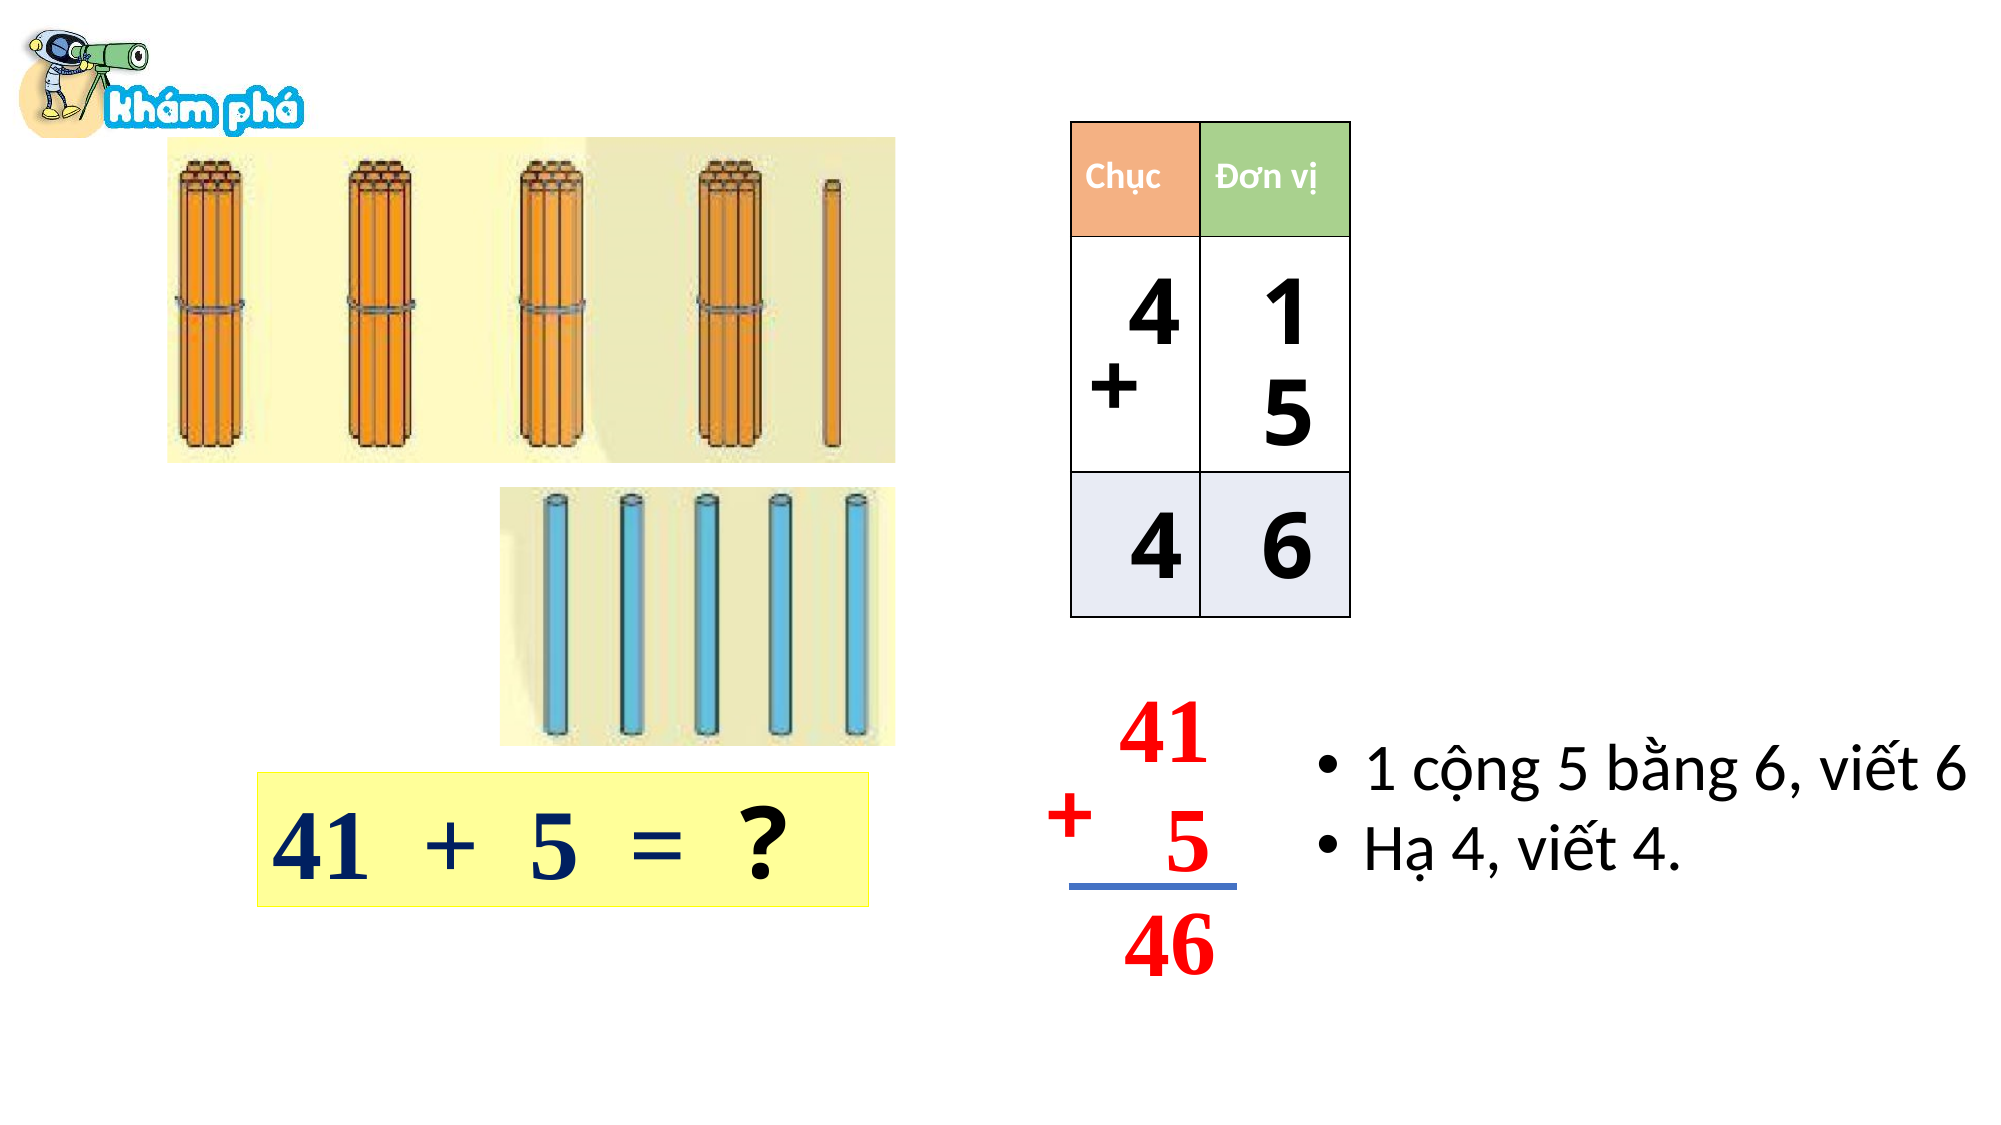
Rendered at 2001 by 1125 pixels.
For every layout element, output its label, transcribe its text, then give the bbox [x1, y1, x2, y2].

text_box 5 [1247, 376, 1311, 441]
picture [499, 487, 896, 746]
text_box + [1073, 350, 1137, 414]
text_box 4 [1113, 267, 1177, 349]
table_cell [1201, 473, 1349, 616]
text_box 6 [1155, 875, 1304, 1001]
text_box 1 [1245, 275, 1310, 340]
text_box 6 [1245, 510, 1310, 575]
text_box 1 cộng 5 bằng 6, viết 6 Hạ 4, viết 4. [1301, 716, 2000, 892]
picture [0, 0, 896, 463]
table_cell [1201, 237, 1349, 471]
table_header Đơn vị [1201, 123, 1349, 236]
text_box 4 [1115, 509, 1179, 574]
text_box 41 [1062, 685, 1269, 767]
text_box 41 + 5 = [257, 772, 869, 907]
text_box + [1032, 745, 1123, 870]
table_header Chục [1072, 123, 1199, 236]
text_box 4 [1109, 877, 1259, 1003]
text_box ? [692, 792, 835, 884]
table_cell [1072, 473, 1199, 616]
text_box 5 [1125, 794, 1252, 876]
table_cell [1072, 237, 1199, 471]
